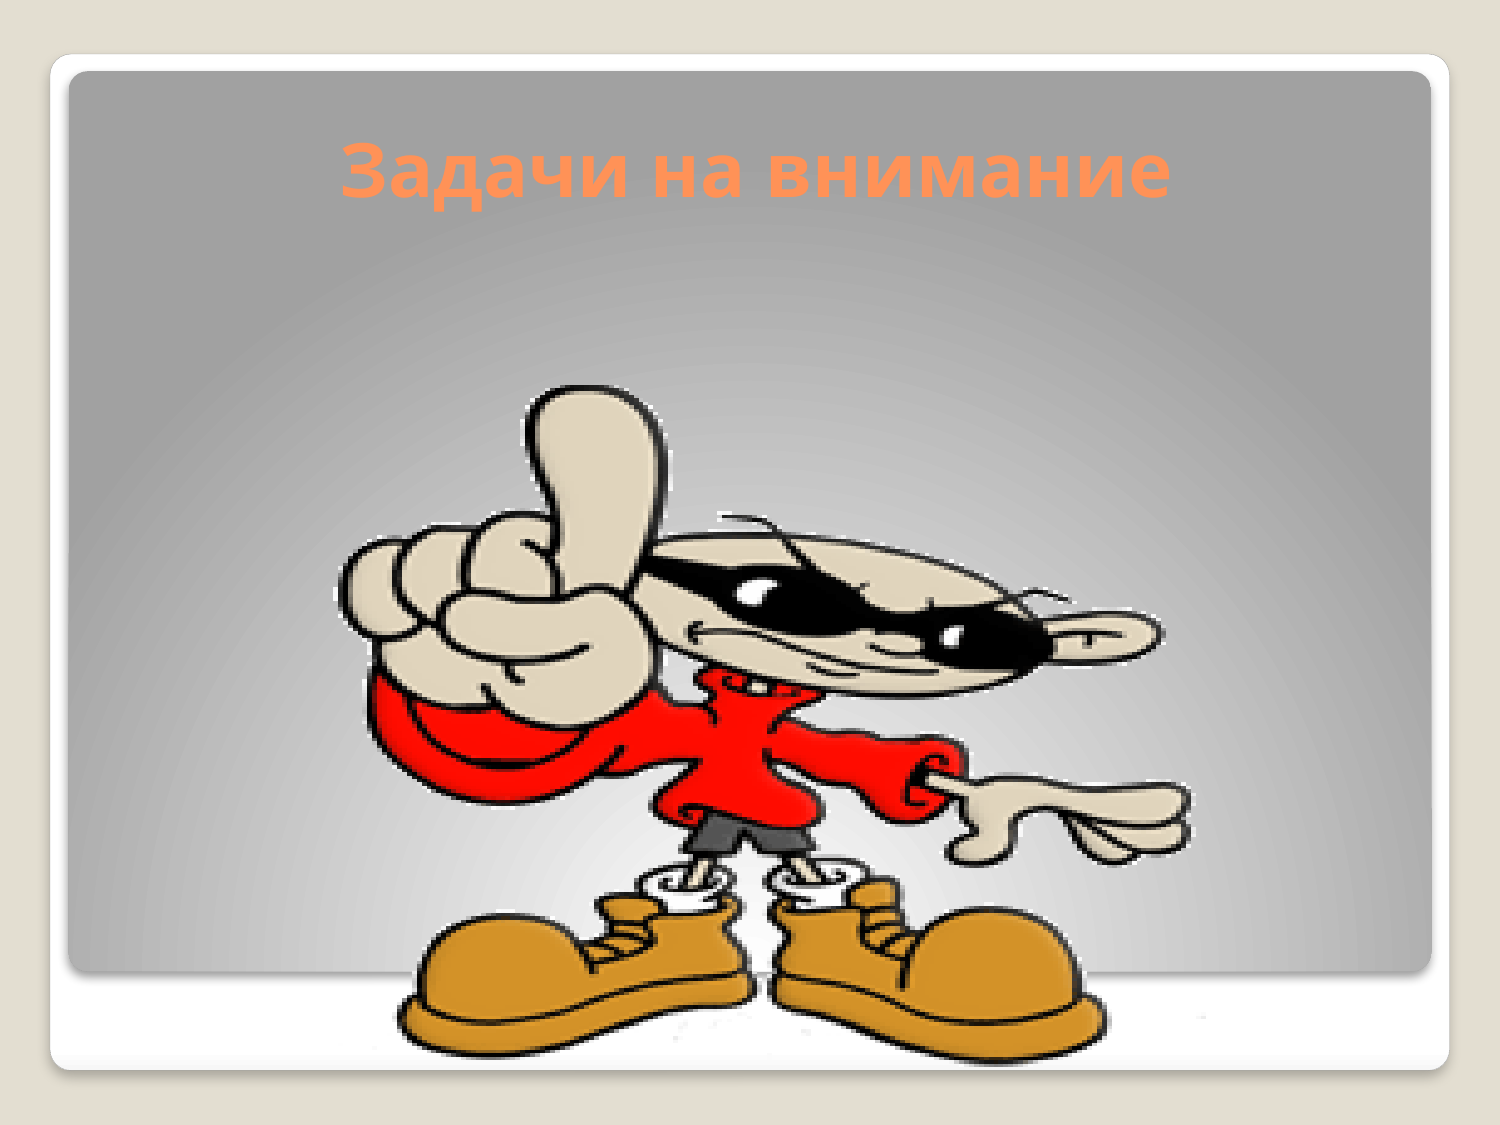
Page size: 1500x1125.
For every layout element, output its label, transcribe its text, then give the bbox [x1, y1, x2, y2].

picture [288, 385, 1211, 1071]
title Задачи на внимание [75, 42, 1438, 220]
